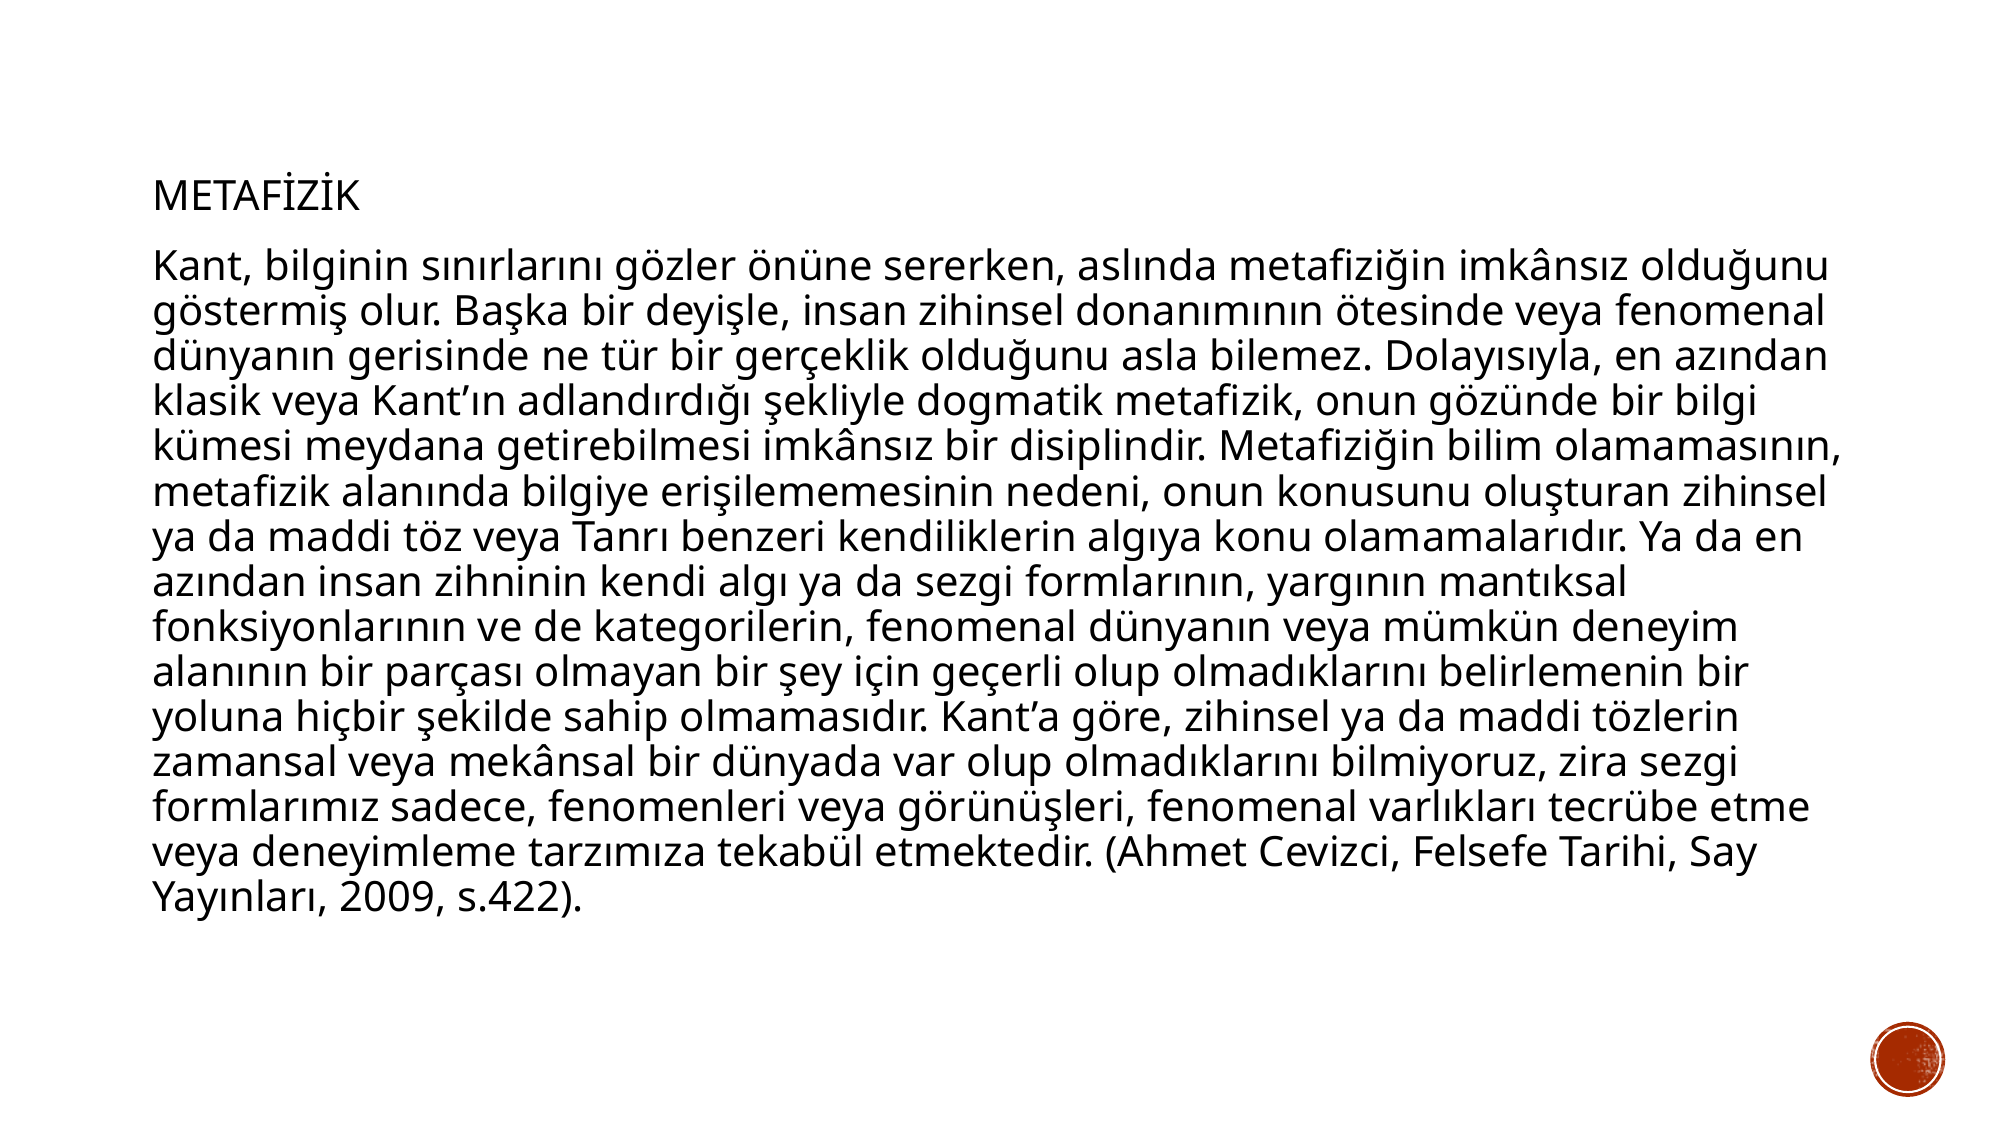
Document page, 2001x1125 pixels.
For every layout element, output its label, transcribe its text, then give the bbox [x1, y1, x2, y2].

list METAFİZİK Kant, bilginin sınırlarını gözler önüne sererken, aslında metafiziğin imkânsız olduğunu göstermiş olur. Başka bir deyişle, insan zihinsel donanımının ötesinde veya fenomenal dünyanın gerisinde ne tür bir gerçeklik olduğunu asla bilemez. Dolayısıyla, en azından klasik veya Kant’ın adlandırdığı şekliyle dogmatik metafizik, onun gözünde bir bilgi kümesi meydana getirebilmesi imkânsız bir disiplindir. Metafiziğin bilim olamamasının, metafizik alanında bilgiye erişilememesinin nedeni, onun konusunu oluşturan zihinsel ya da maddi töz veya Tanrı benzeri kendiliklerin algıya konu olamamalarıdır. Ya da en azından insan zihninin kendi algı ya da sezgi formlarının, yargının mantıksal fonksiyonlarının ve de kategorilerin, fenomenal dünyanın veya mümkün deneyim alanının bir parçası olmayan bir şey için geçerli olup olmadıklarını belirlemenin bir yoluna hiçbir şekilde sahip olmamasıdır. Kant’a göre, zihinsel ya da maddi tözlerin zamansal veya mekânsal bir dünyada var olup olmadıklarını bilmiyoruz, zira sezgi formlarımız sadece, fenomenleri veya görünüşleri, fenomenal varlıkları tecrübe etme veya deneyimleme tarzımıza tekabül etmektedir. (Ahmet Cevizci, Felsefe Tarihi, Say Yayınları, 2009, s.422). [137, 167, 1863, 1014]
